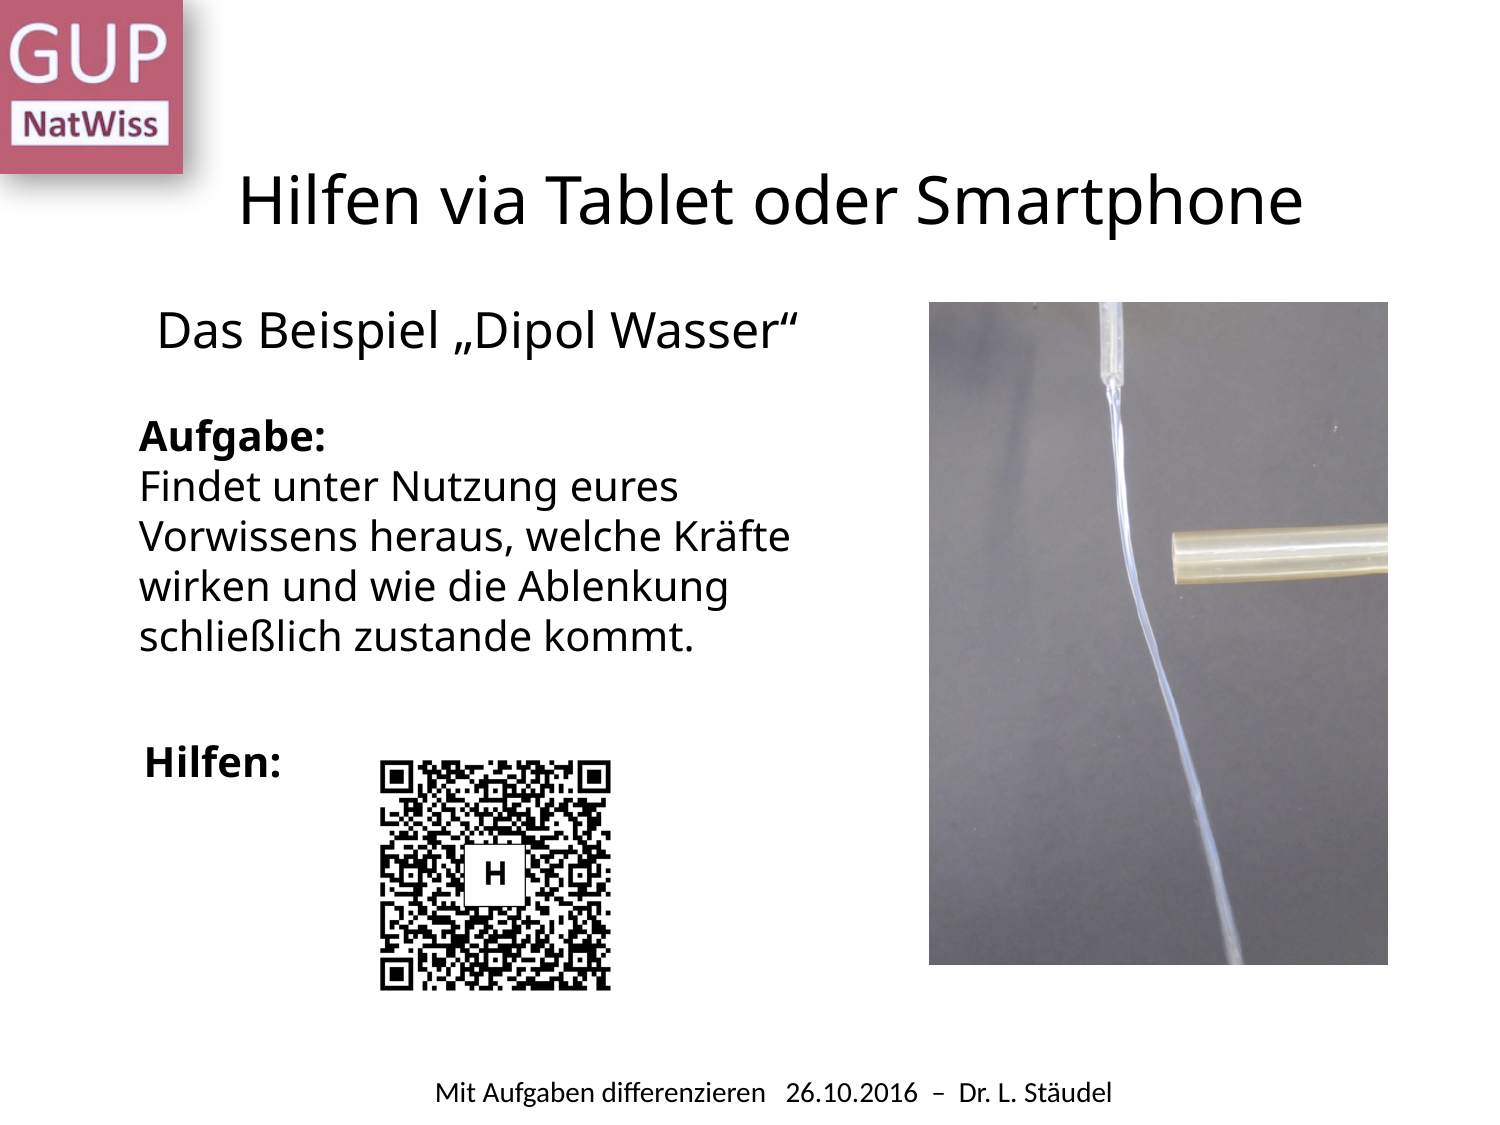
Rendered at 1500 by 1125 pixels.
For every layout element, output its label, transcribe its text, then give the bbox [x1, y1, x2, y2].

text_box Aufgabe: Findet unter Nutzung eures Vorwissens heraus, welche Kräfte wirken und wie die Ablenkung schließlich zustande kommt. [123, 402, 809, 668]
picture [0, 0, 184, 175]
text_box Das Beispiel „Dipol Wasser“ [141, 290, 814, 366]
title Hilfen via Tablet oder Smartphone [112, 126, 1388, 315]
picture [371, 751, 621, 1001]
picture [929, 302, 1389, 965]
text_box Hilfen: [128, 728, 814, 844]
footer Mit Aufgaben differenzieren 26.10.2016 – Dr. L. Stäudel [336, 1066, 1213, 1125]
